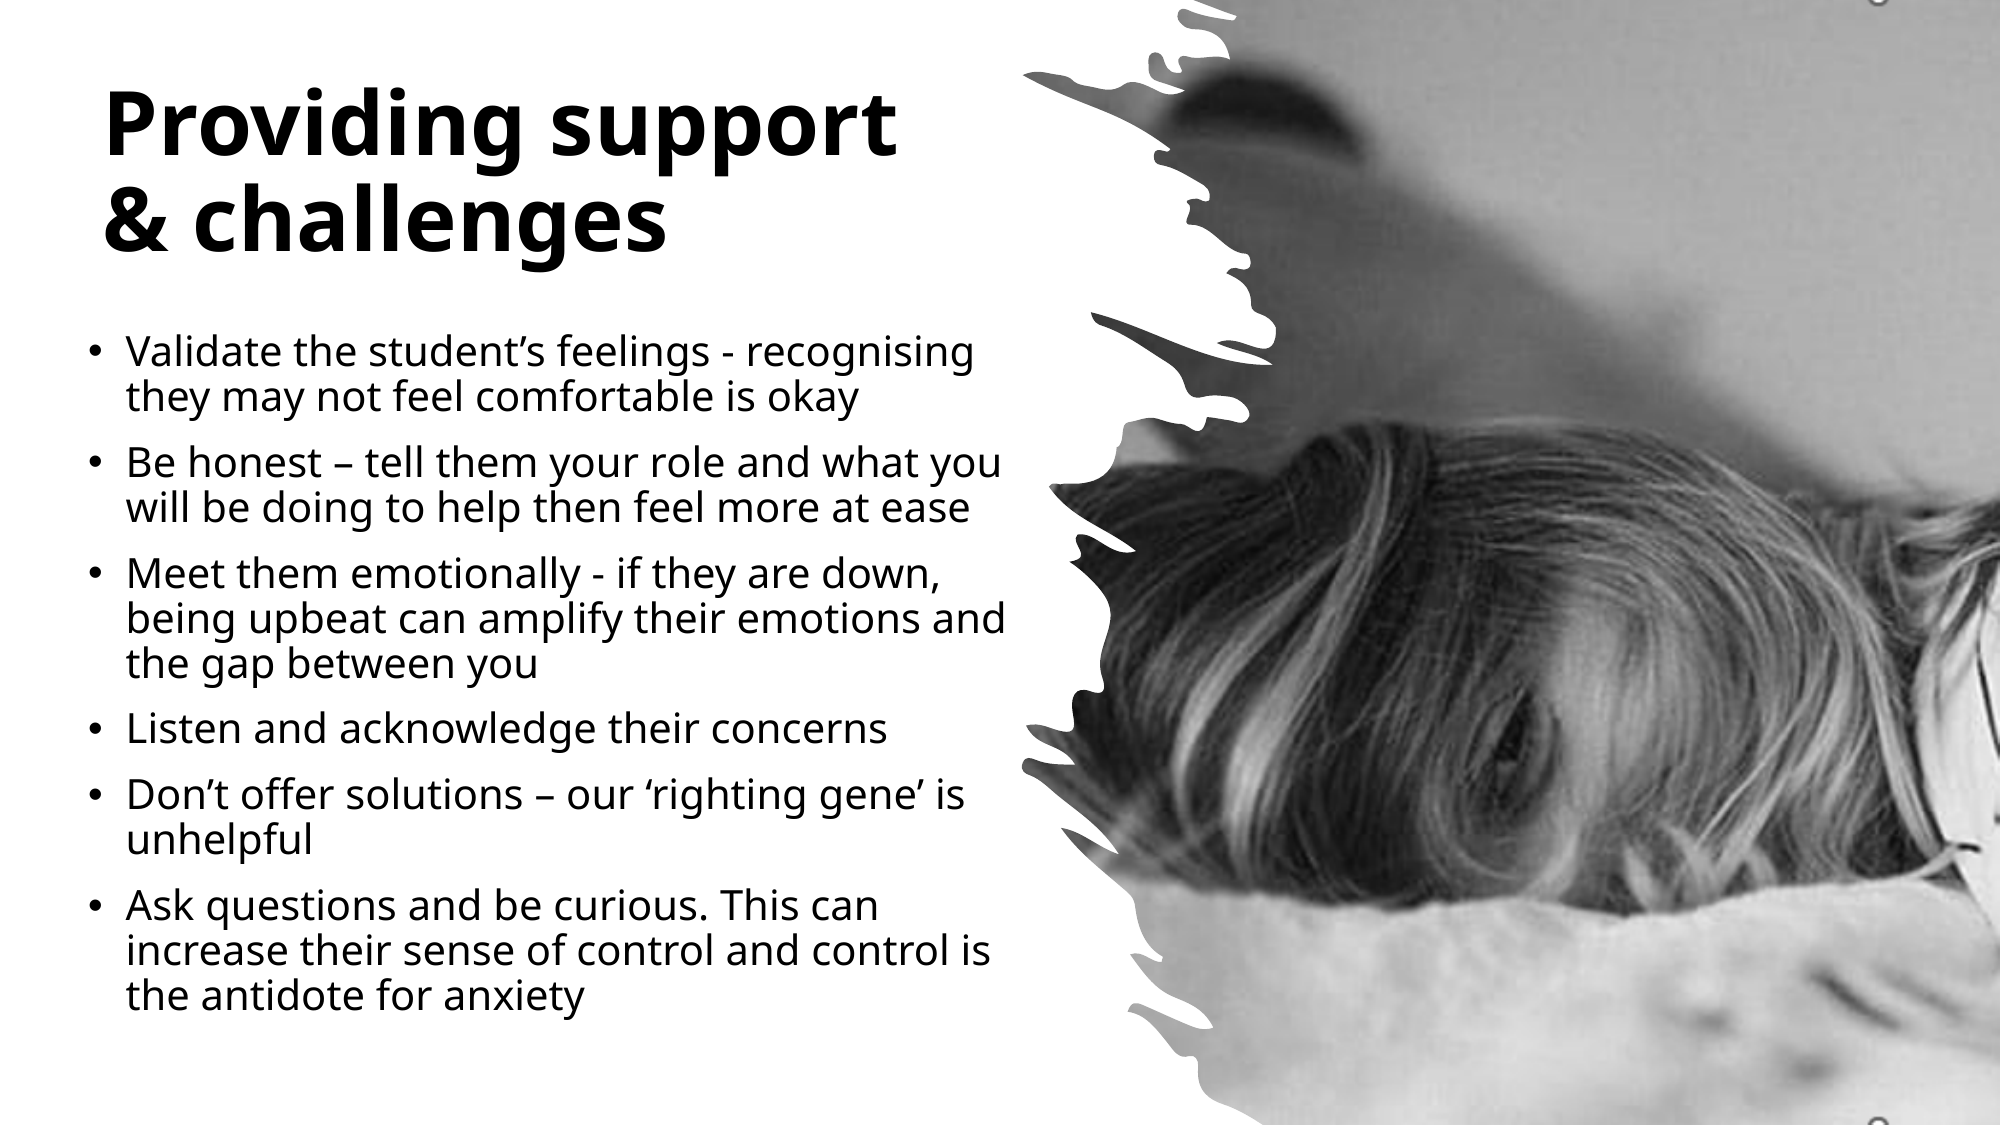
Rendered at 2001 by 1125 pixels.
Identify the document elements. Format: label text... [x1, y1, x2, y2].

list Validate the student’s feelings - recognising they may not feel comfortable is okay Be honest – tell them your role and what you will be doing to help then feel more at ease Meet them emotionally - if they are down, being upbeat can amplify their emotions and the gap between you Listen and acknowledge their concerns Don’t offer solutions – our ‘righting gene’ is unhelpful Ask questions and be curious. This can increase their sense of control and control is the antidote for anxiety [73, 323, 1021, 1099]
picture [1021, 0, 2000, 1125]
text_box [0, 0, 1021, 1125]
text_box Providing support & challenges [87, 26, 950, 323]
